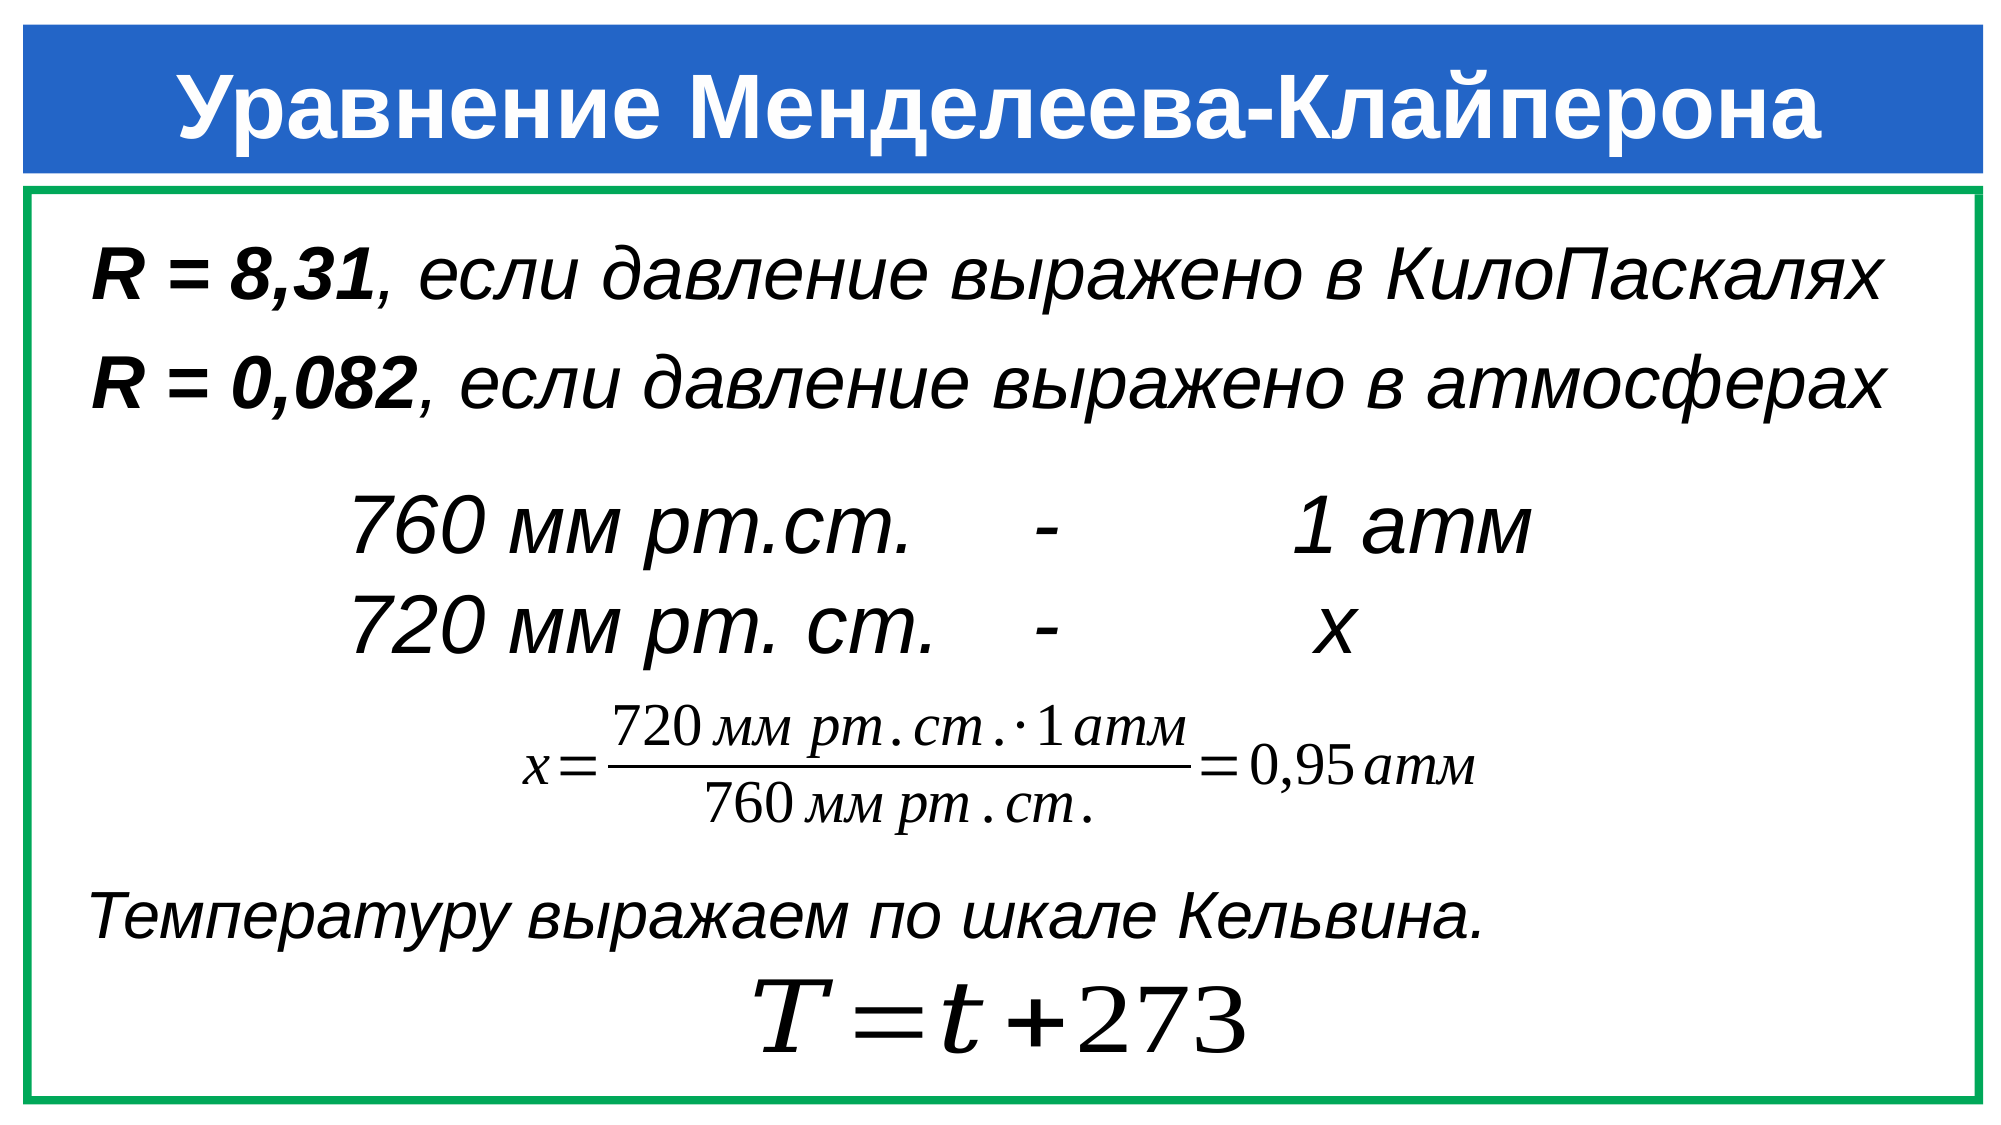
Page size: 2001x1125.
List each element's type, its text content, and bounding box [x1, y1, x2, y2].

text_box Температуру выражаем по шкале Кельвина. [70, 864, 1505, 959]
title Уравнение Менделеева-Клайперона [137, 0, 1863, 217]
text_box 760 мм рт.ст. - 1 атм 720 мм рт. ст. - х [332, 463, 1551, 679]
text_box R = 8,31, если давление выражено в КилоПаскалях [76, 217, 1922, 323]
text_box R = 0,082, если давление выражено в атмосферах [76, 326, 1924, 432]
